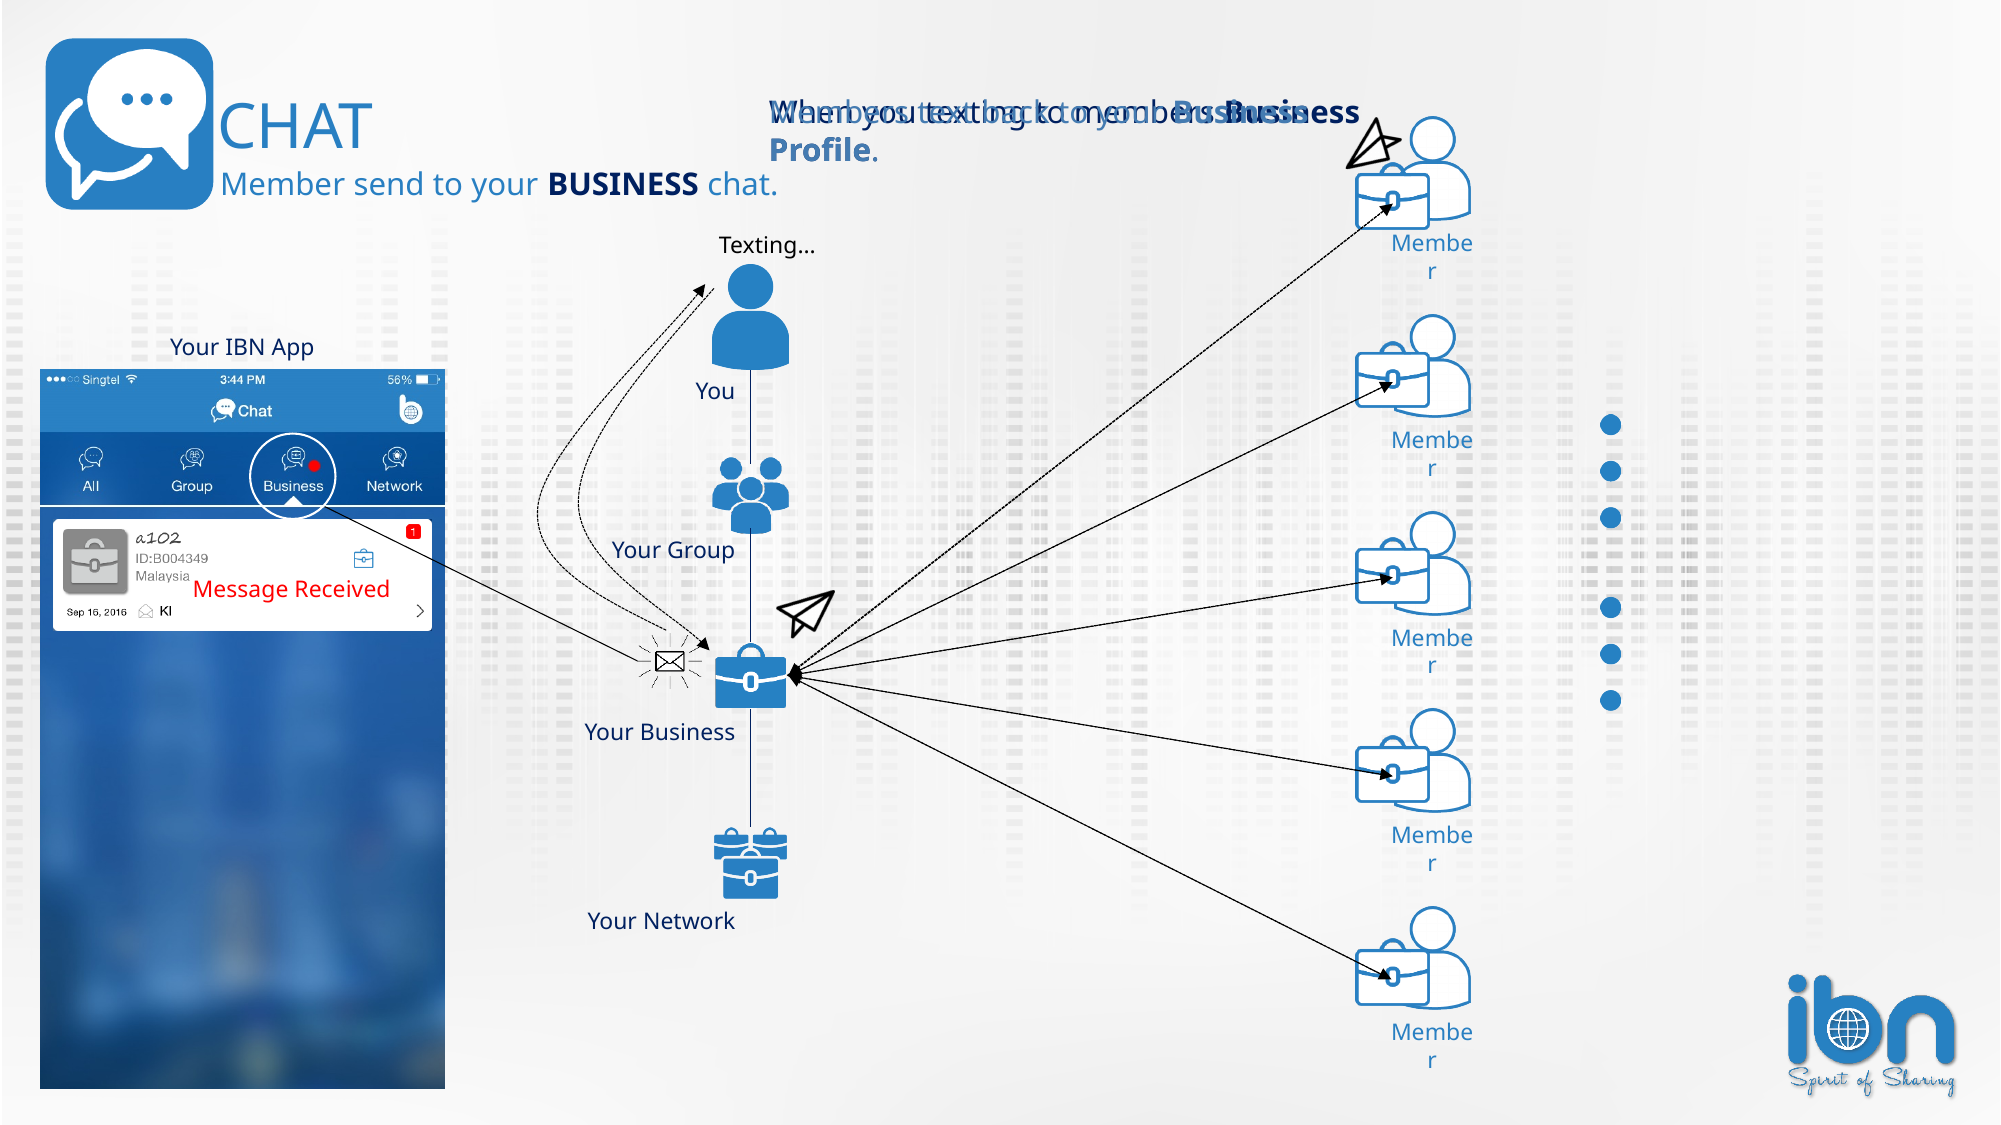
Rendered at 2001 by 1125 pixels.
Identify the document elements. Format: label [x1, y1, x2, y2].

text_box [53, 519, 324, 631]
text_box [787, 203, 1393, 980]
text_box [788, 209, 1392, 977]
picture [2, 0, 2000, 1125]
text_box [1374, 116, 1490, 1054]
text_box [324, 506, 638, 661]
